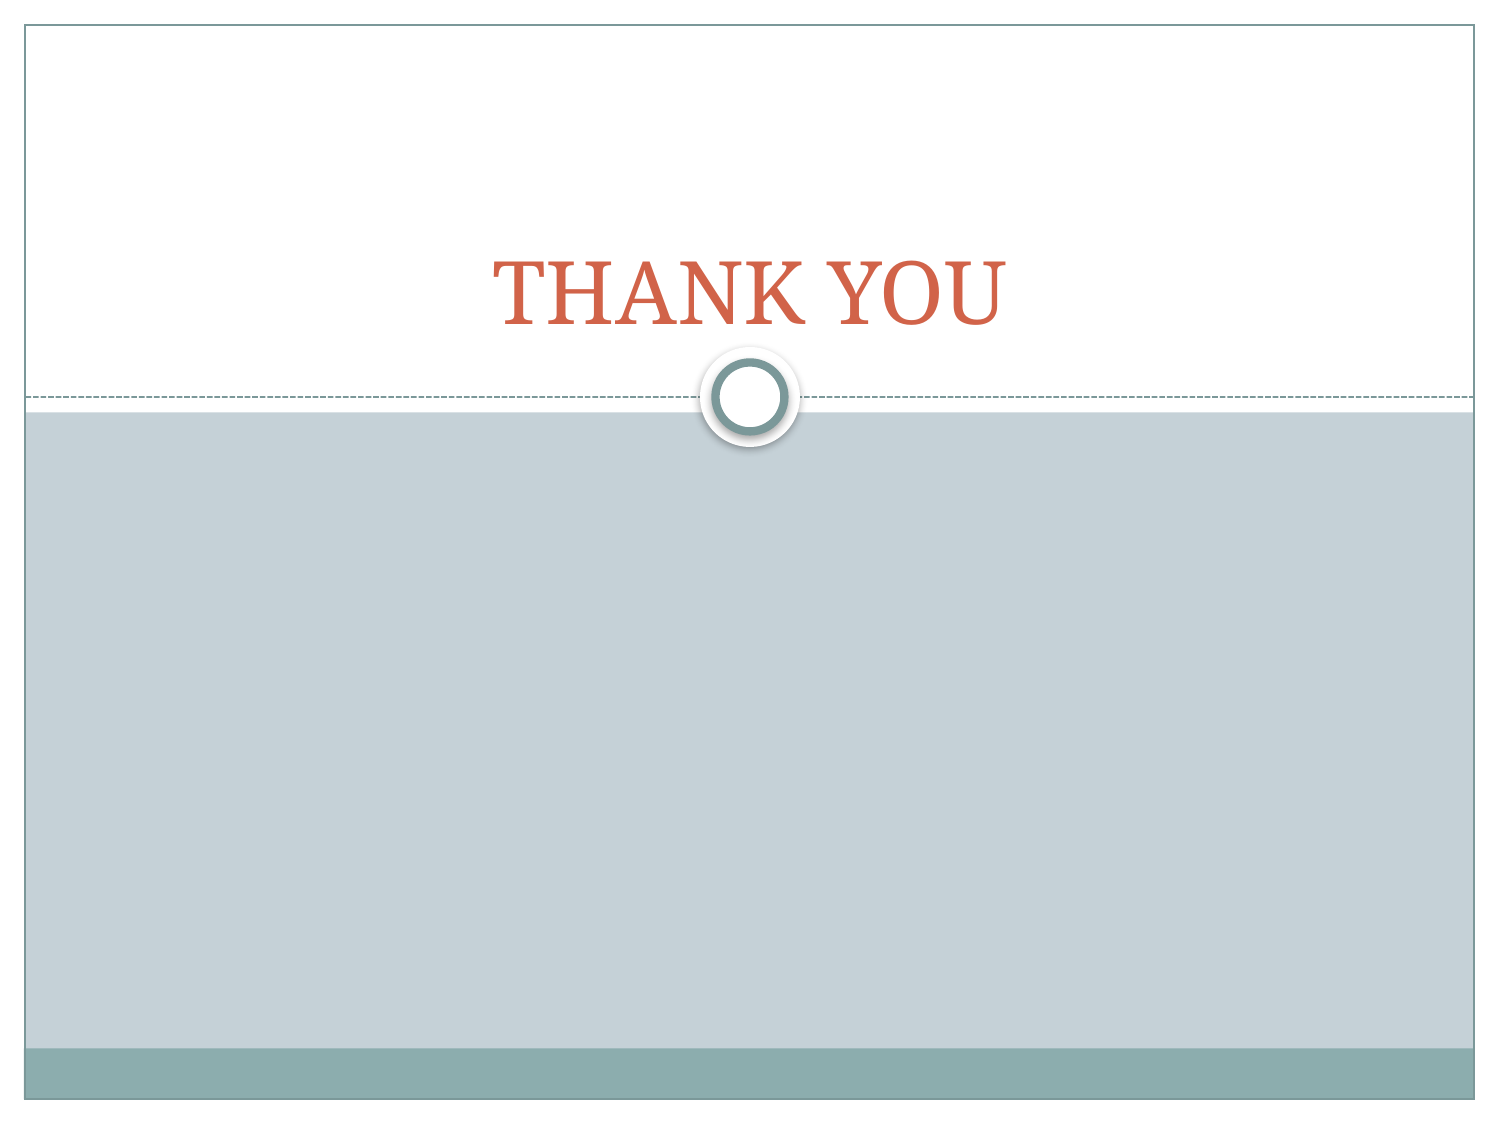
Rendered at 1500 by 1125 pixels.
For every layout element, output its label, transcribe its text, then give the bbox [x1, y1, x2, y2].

title THANK YOU [112, 62, 1388, 350]
